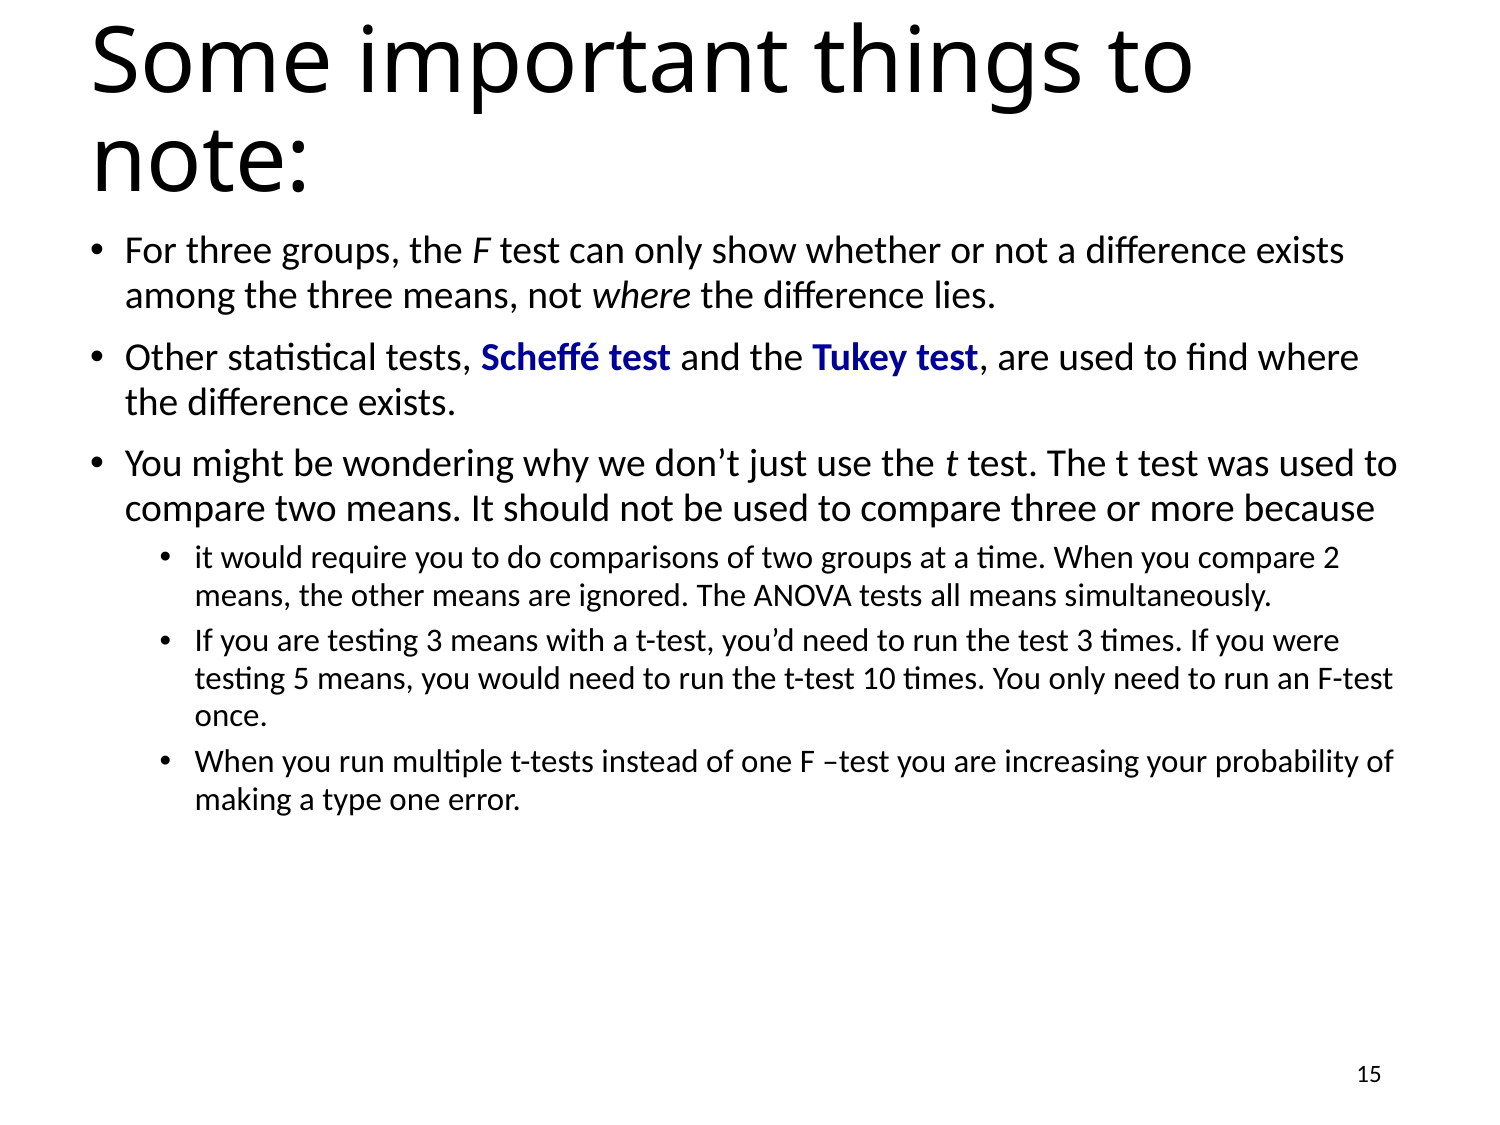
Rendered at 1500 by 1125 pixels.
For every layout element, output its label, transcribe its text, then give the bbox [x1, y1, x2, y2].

title Some important things to note: [75, 0, 1425, 220]
slide_number 15 [1059, 1042, 1397, 1103]
list For three groups, the F test can only show whether or not a difference exists among the three means, not where the difference lies. Other statistical tests, Scheffé test and the Tukey test, are used to find where the difference exists. You might be wondering why we don’t just use the t test. The t test was used to compare two means. It should not be used to compare three or more because it would require you to do comparisons of two groups at a time. When you compare 2 means, the other means are ignored. The ANOVA tests all means simultaneously. If you are testing 3 means with a t-test, you’d need to run the test 3 times. If you were testing 5 means, you would need to run the t-test 10 times. You only need to run an F-test once. When you run multiple t-tests instead of one F –test you are increasing your probability of making a type one error. [75, 220, 1425, 859]
